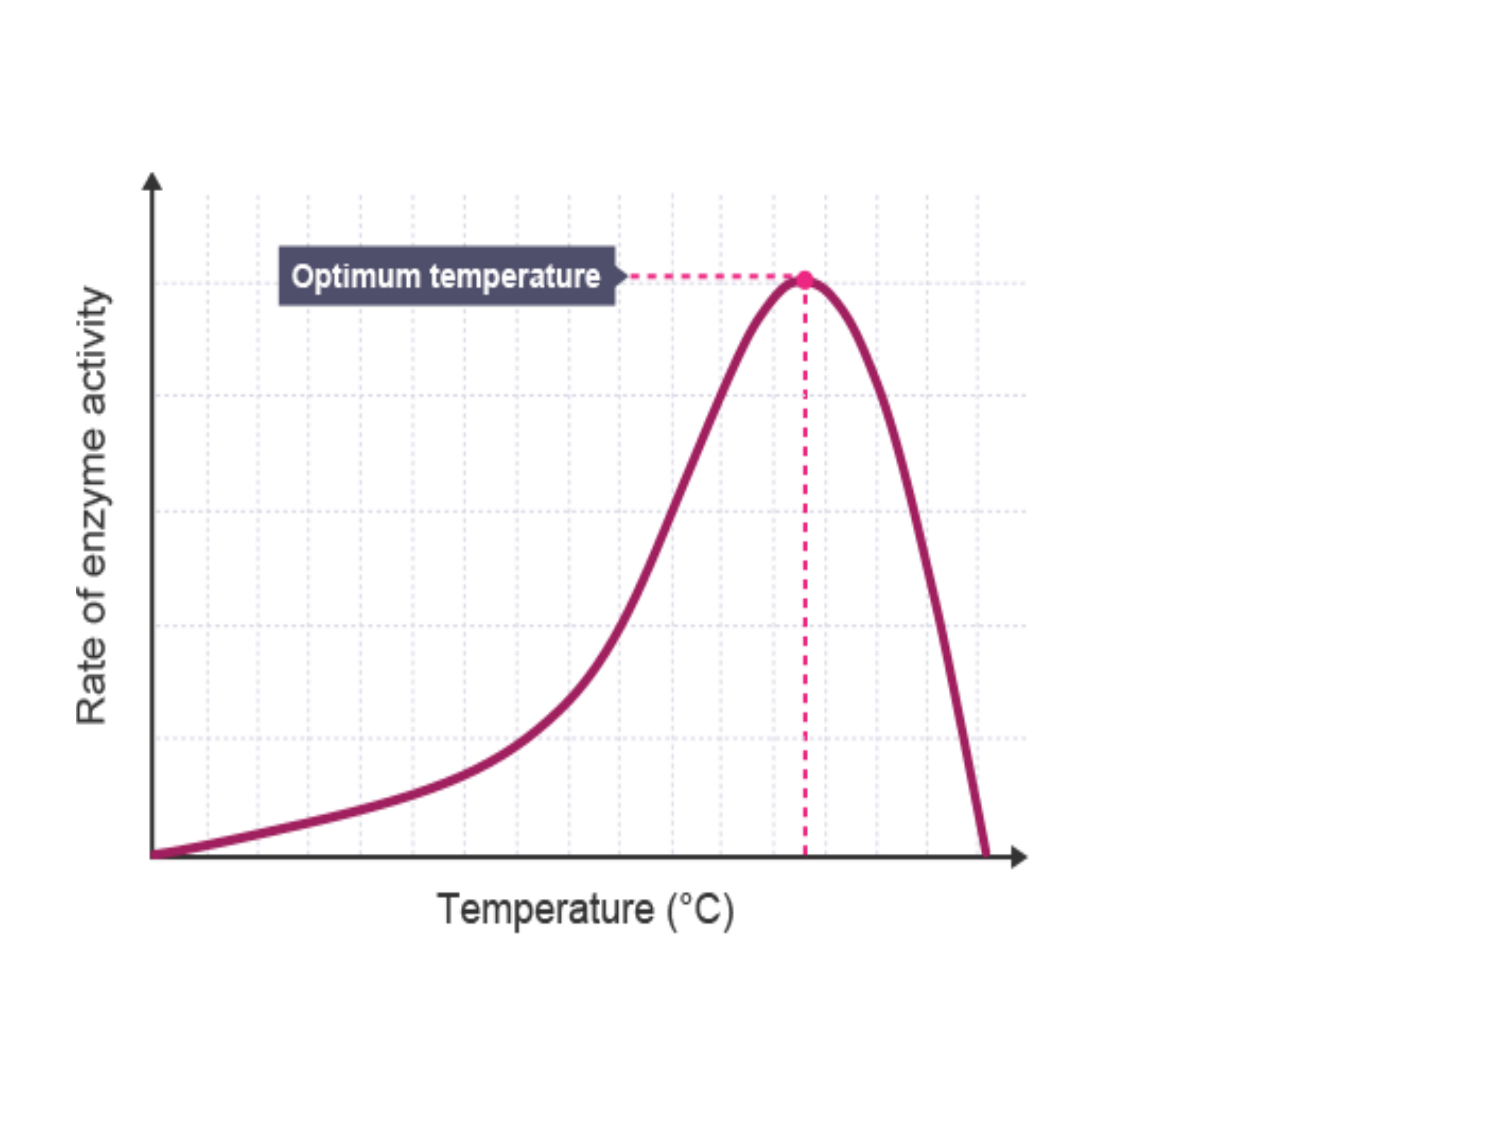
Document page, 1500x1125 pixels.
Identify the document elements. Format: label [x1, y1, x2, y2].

picture [76, 172, 1400, 937]
